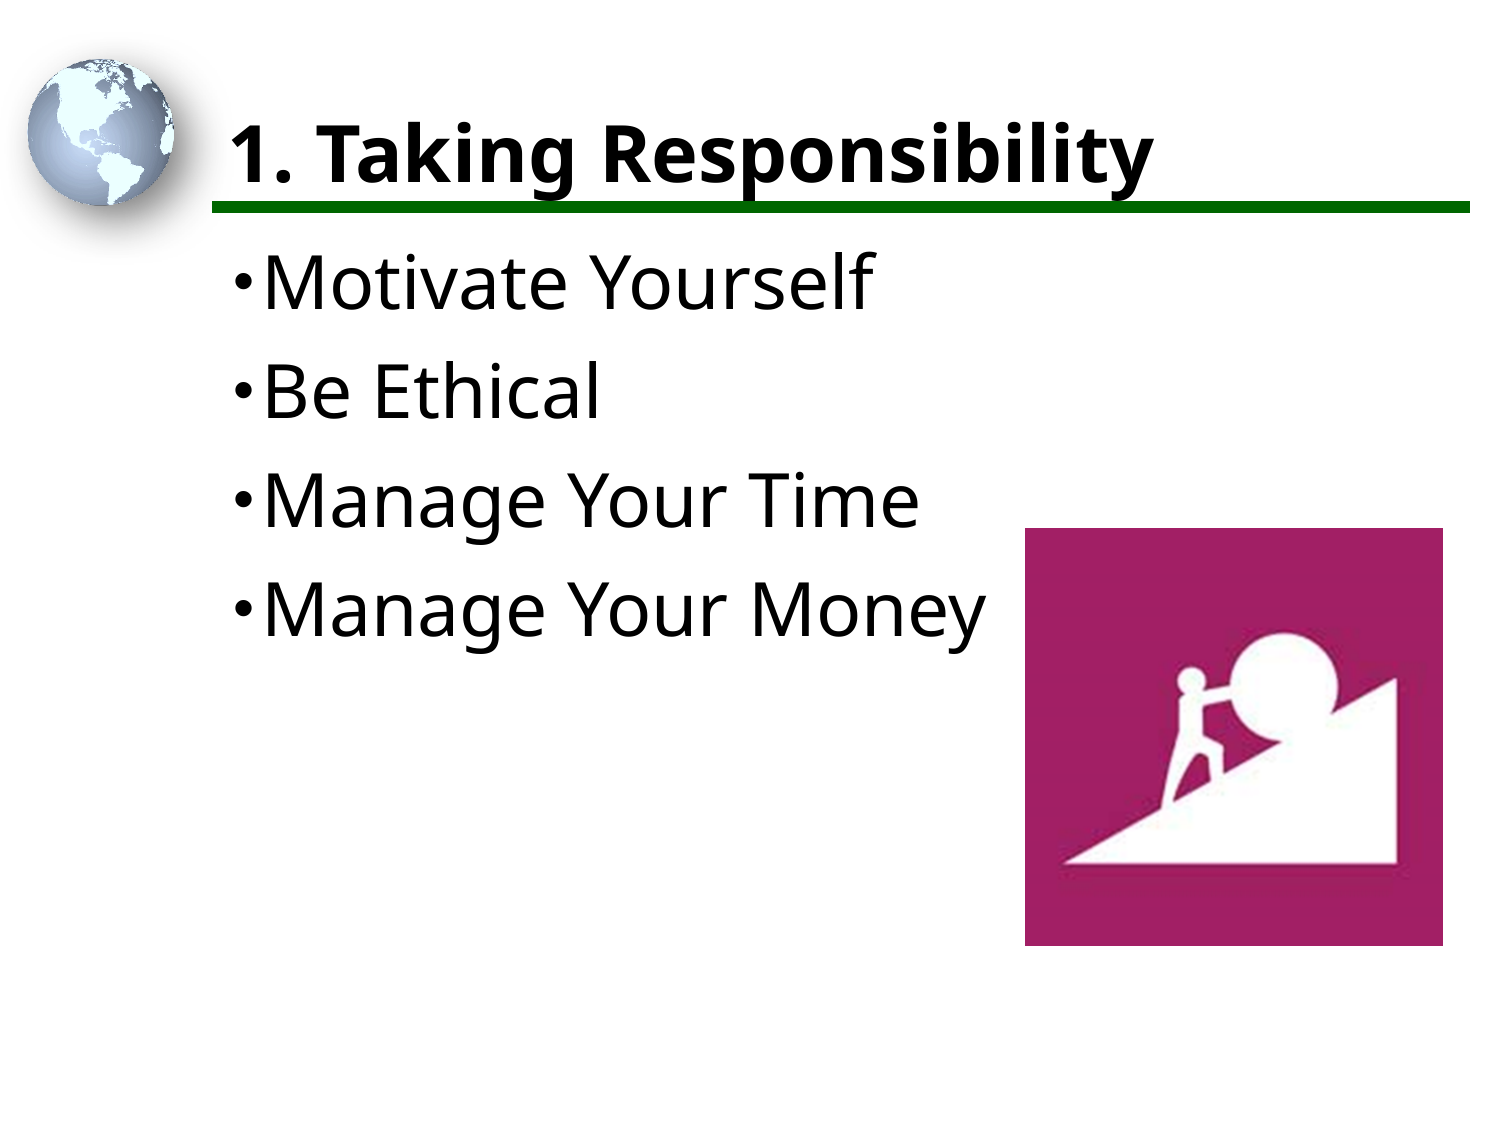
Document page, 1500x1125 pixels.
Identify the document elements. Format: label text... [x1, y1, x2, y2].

title 1. Taking Responsibility [212, 37, 1471, 208]
list Motivate Yourself Be Ethical Manage Your Time Manage Your Money [212, 237, 1471, 945]
picture [24, 55, 177, 208]
picture [1024, 528, 1443, 946]
